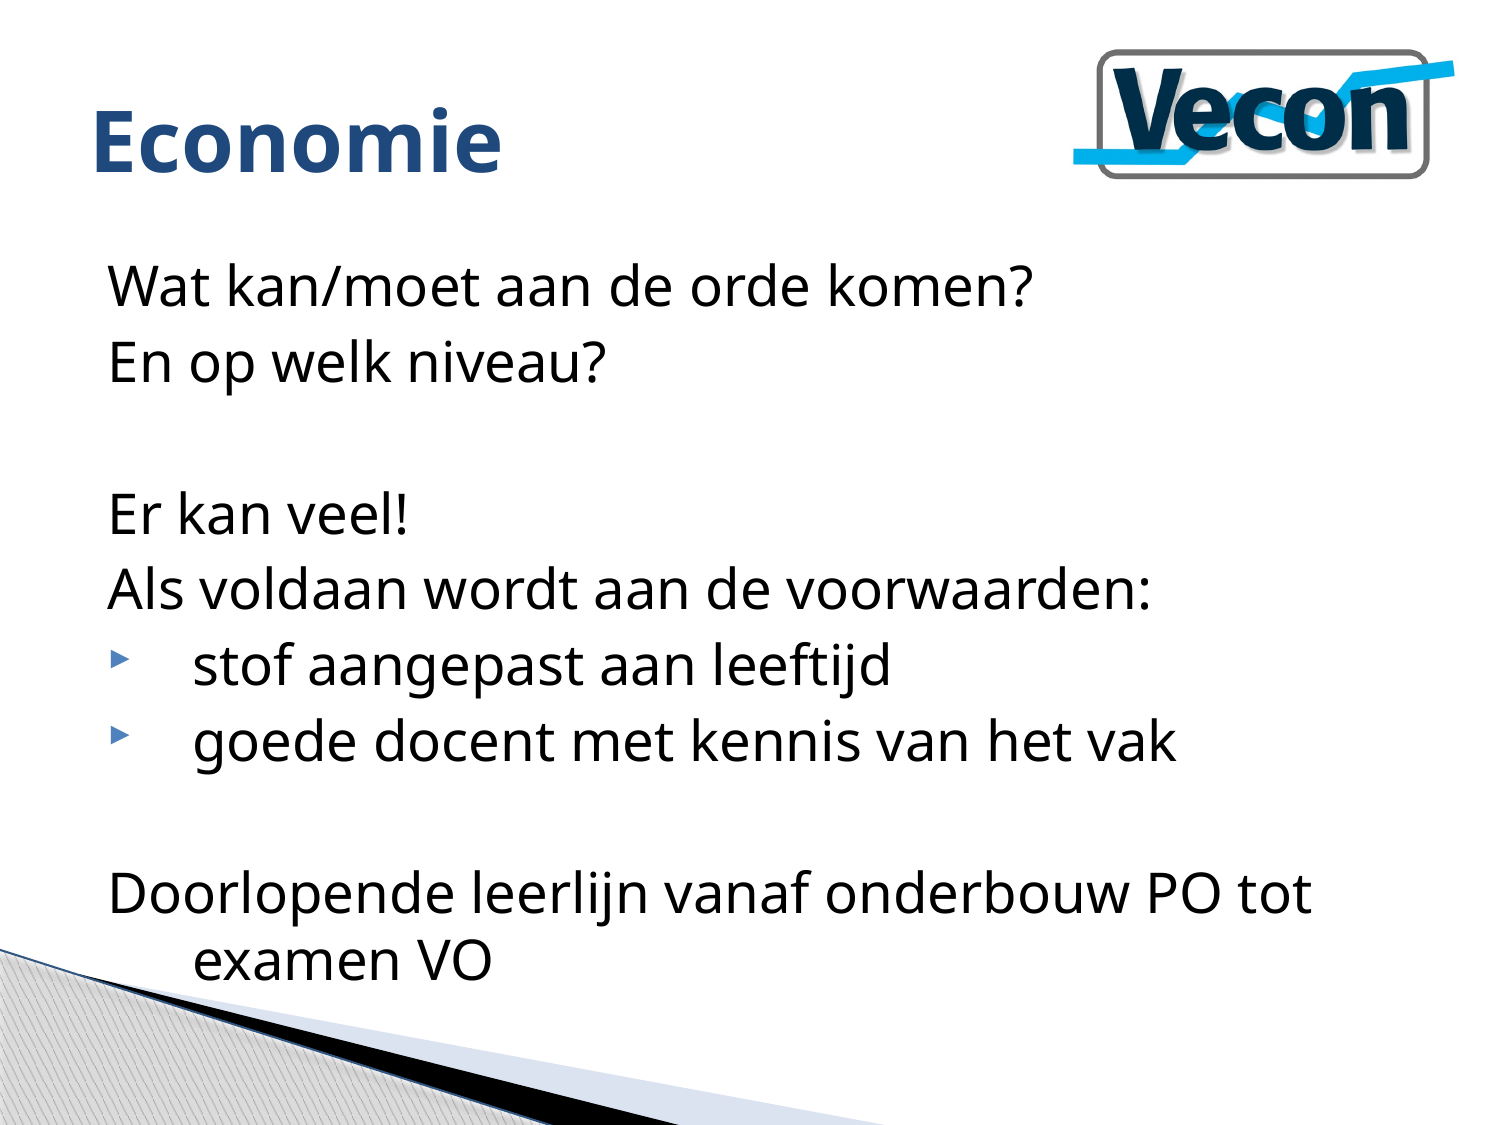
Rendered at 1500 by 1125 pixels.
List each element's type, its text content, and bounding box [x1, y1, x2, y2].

title Economie [75, 45, 1425, 233]
list Wat kan/moet aan de orde komen? En op welk niveau? Er kan veel! Als voldaan wordt aan de voorwaarden: stof aangepast aan leeftijd goede docent met kennis van het vak Doorlopende leerlijn vanaf onderbouw PO tot examen VO [75, 243, 1425, 1012]
picture [1068, 42, 1459, 189]
